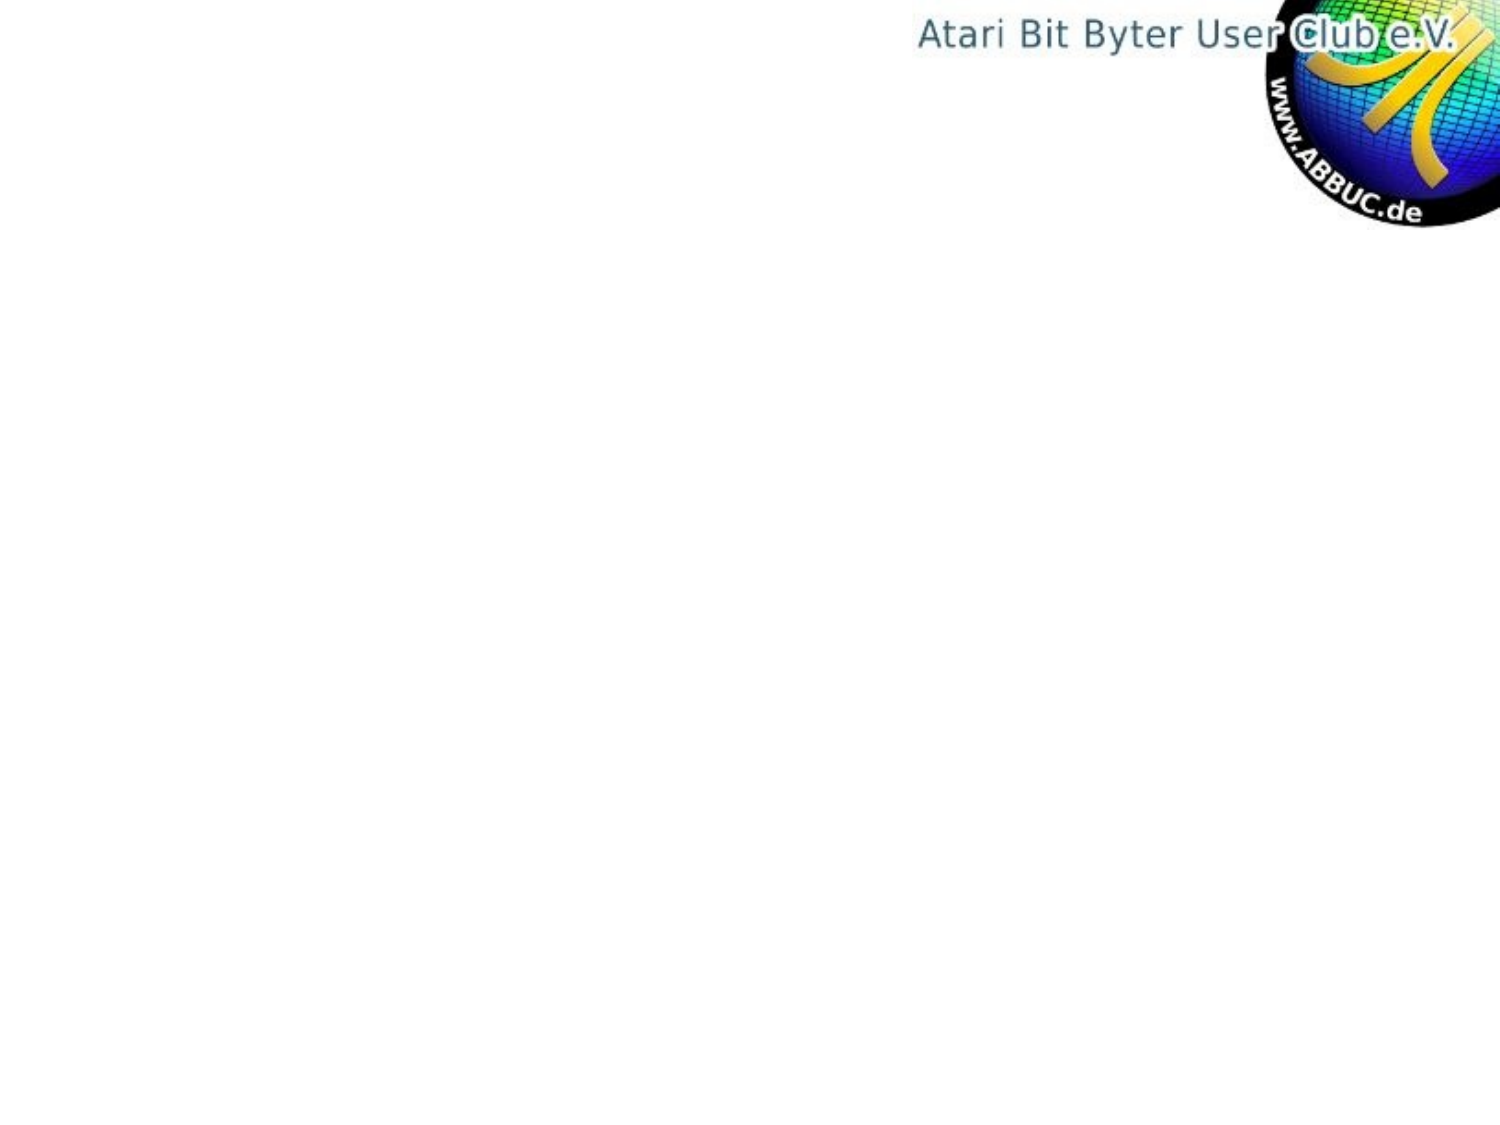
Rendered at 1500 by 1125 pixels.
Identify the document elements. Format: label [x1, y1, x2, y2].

picture [912, 0, 1500, 230]
